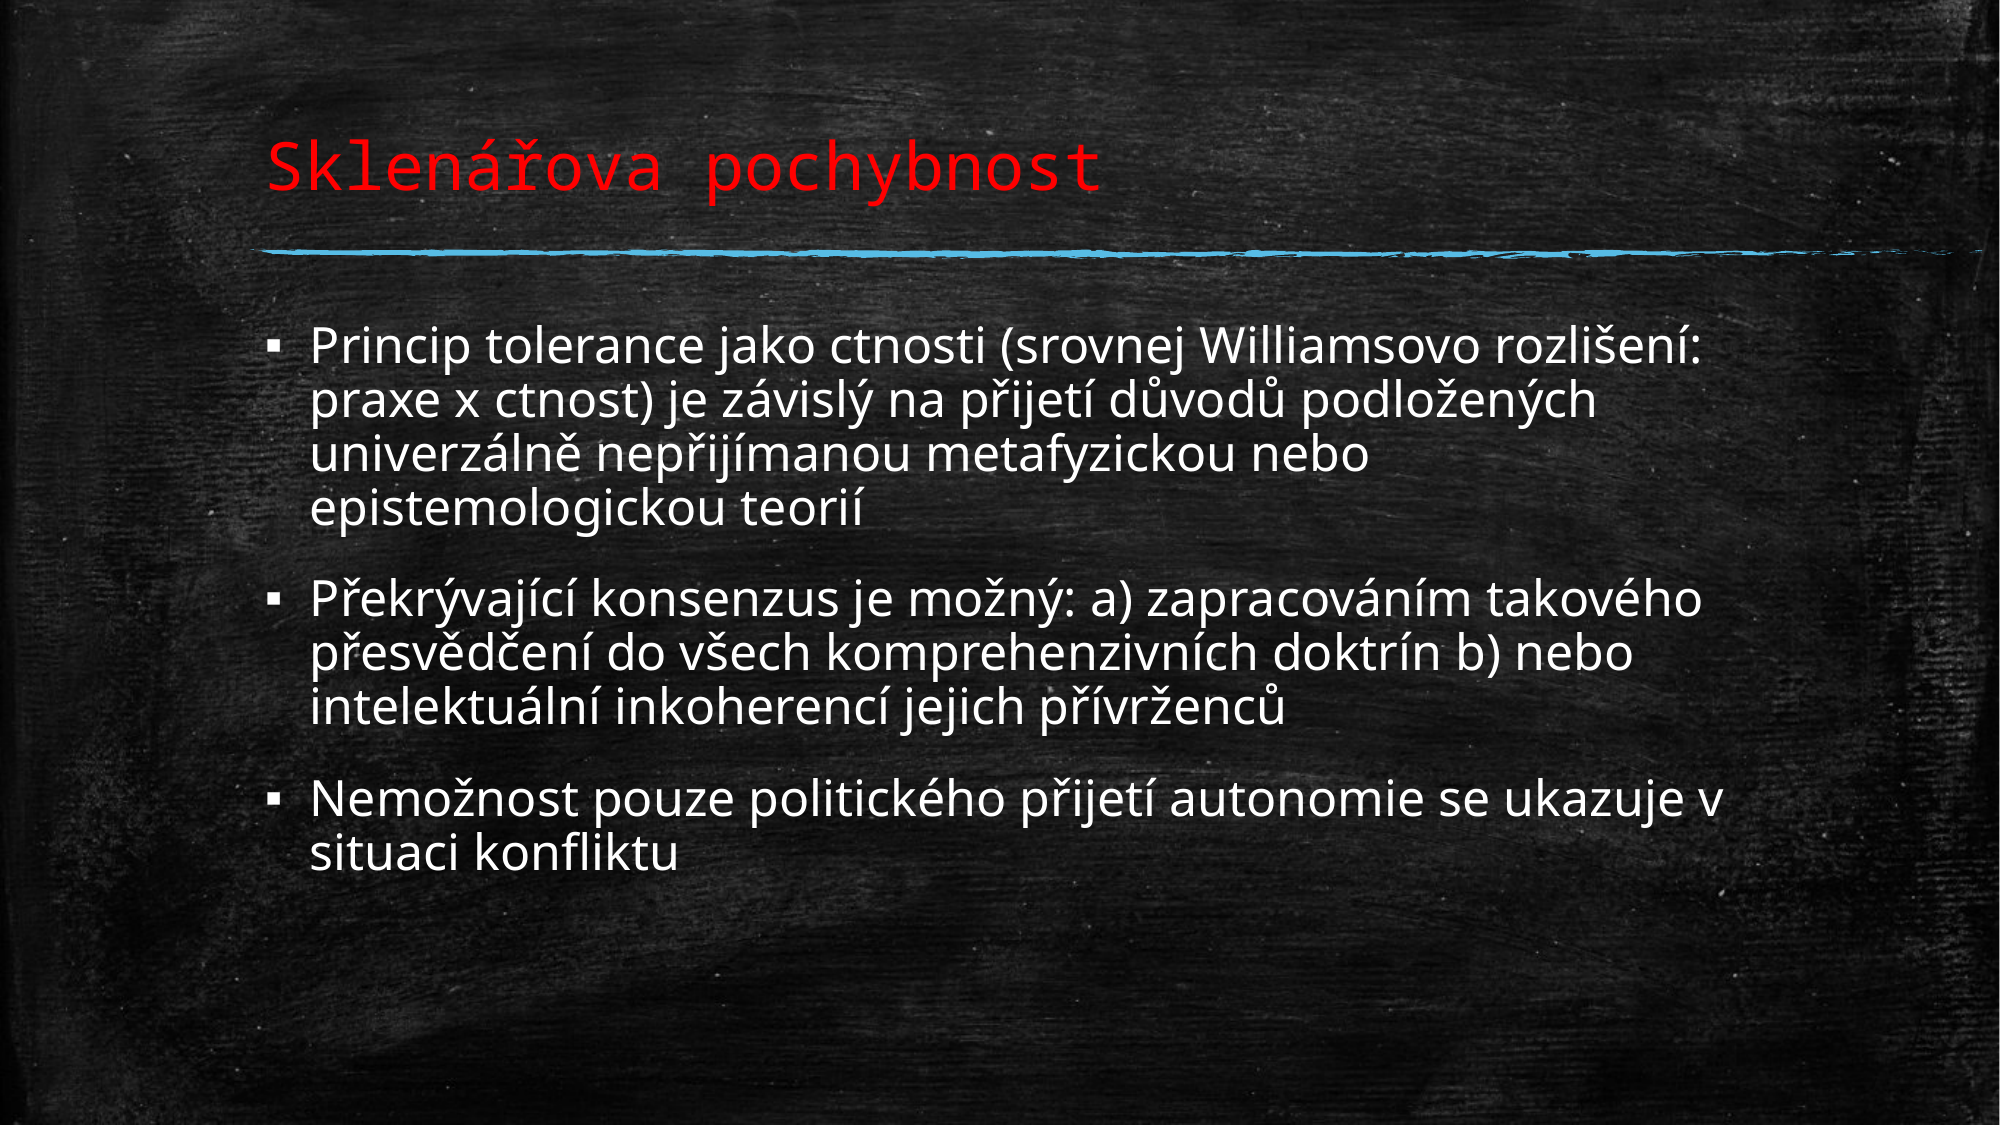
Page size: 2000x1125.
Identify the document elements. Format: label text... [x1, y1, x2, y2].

title Sklenářova pochybnost [249, 45, 1750, 213]
list Princip tolerance jako ctnosti (srovnej Williamsovo rozlišení: praxe x ctnost) je závislý na přijetí důvodů podložených univerzálně nepřijímanou metafyzickou nebo epistemologickou teorií Překrývající konsenzus je možný: a) zapracováním takového přesvědčení do všech komprehenzivních doktrín b) nebo intelektuální inkoherencí jejich přívrženců Nemožnost pouze politického přijetí autonomie se ukazuje v situaci konfliktu [249, 312, 1750, 1013]
